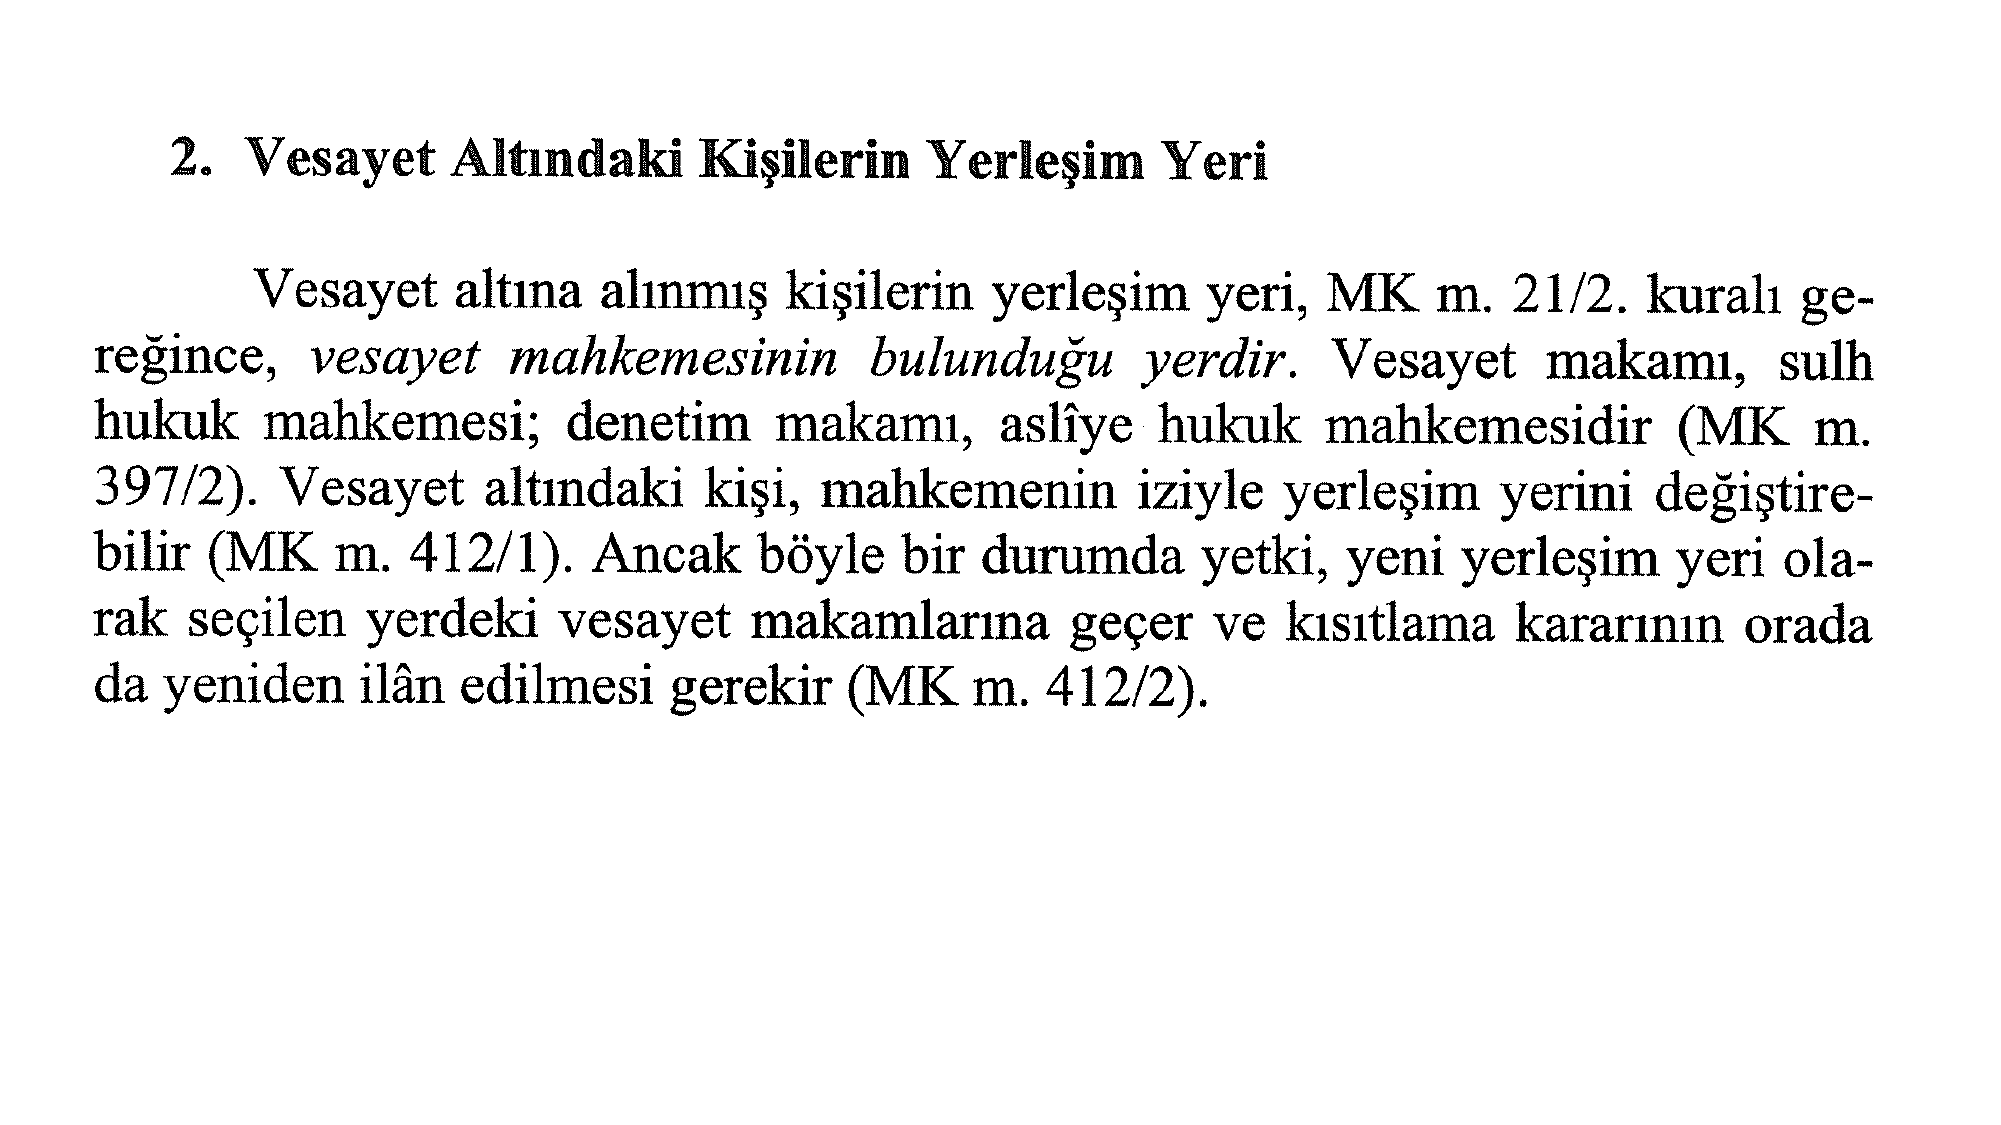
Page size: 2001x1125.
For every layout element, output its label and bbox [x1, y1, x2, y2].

picture [28, 114, 2000, 721]
